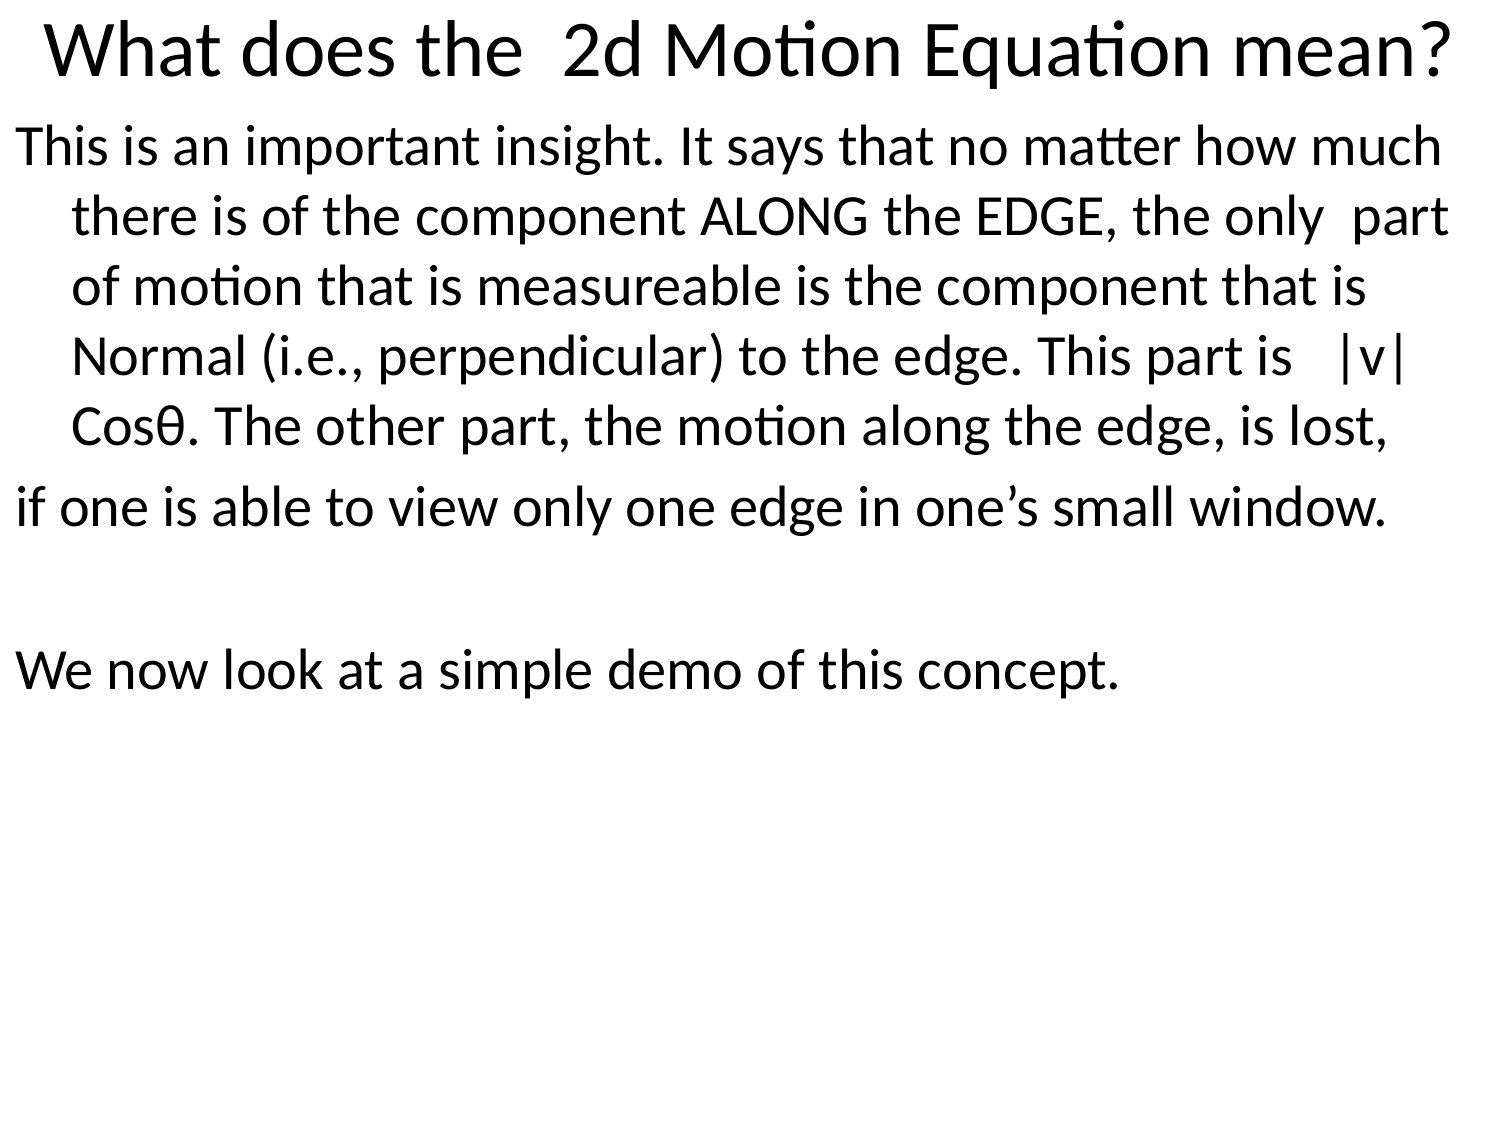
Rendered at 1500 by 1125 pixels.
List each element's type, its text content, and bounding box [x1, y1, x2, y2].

list This is an important insight. It says that no matter how much there is of the component ALONG the EDGE, the only part of motion that is measureable is the component that is Normal (i.e., perpendicular) to the edge. This part is |v|Cosθ. The other part, the motion along the edge, is lost, if one is able to view only one edge in one’s small window. We now look at a simple demo of this concept. [0, 99, 1500, 950]
title What does the 2d Motion Equation mean? [0, 0, 1500, 99]
